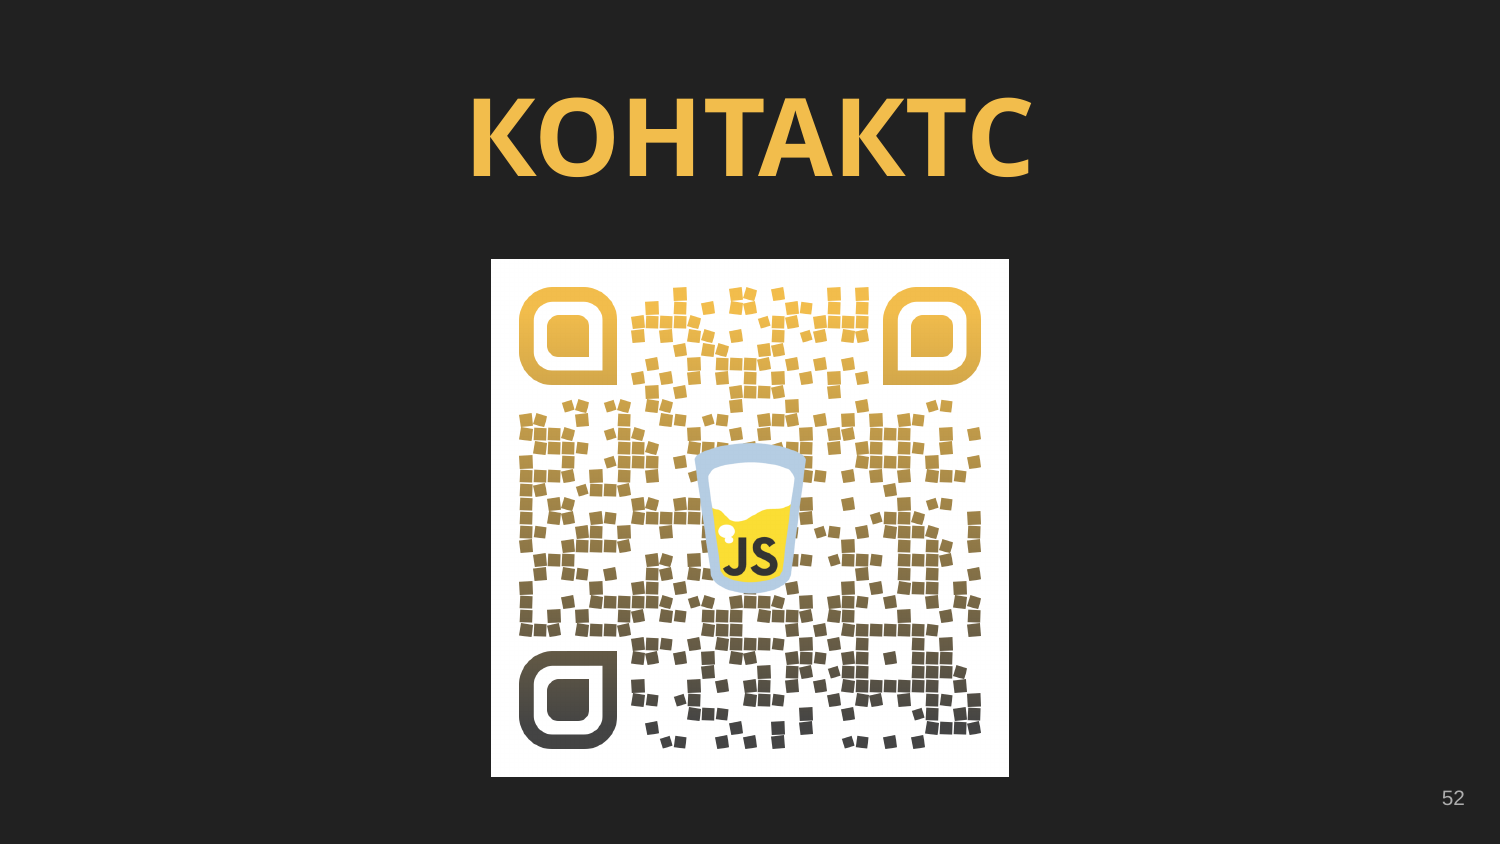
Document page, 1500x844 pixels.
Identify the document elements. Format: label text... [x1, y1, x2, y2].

picture [490, 258, 1009, 777]
slide_number ‹#› [1389, 764, 1480, 830]
title КОНТАКТС [51, 49, 1449, 214]
